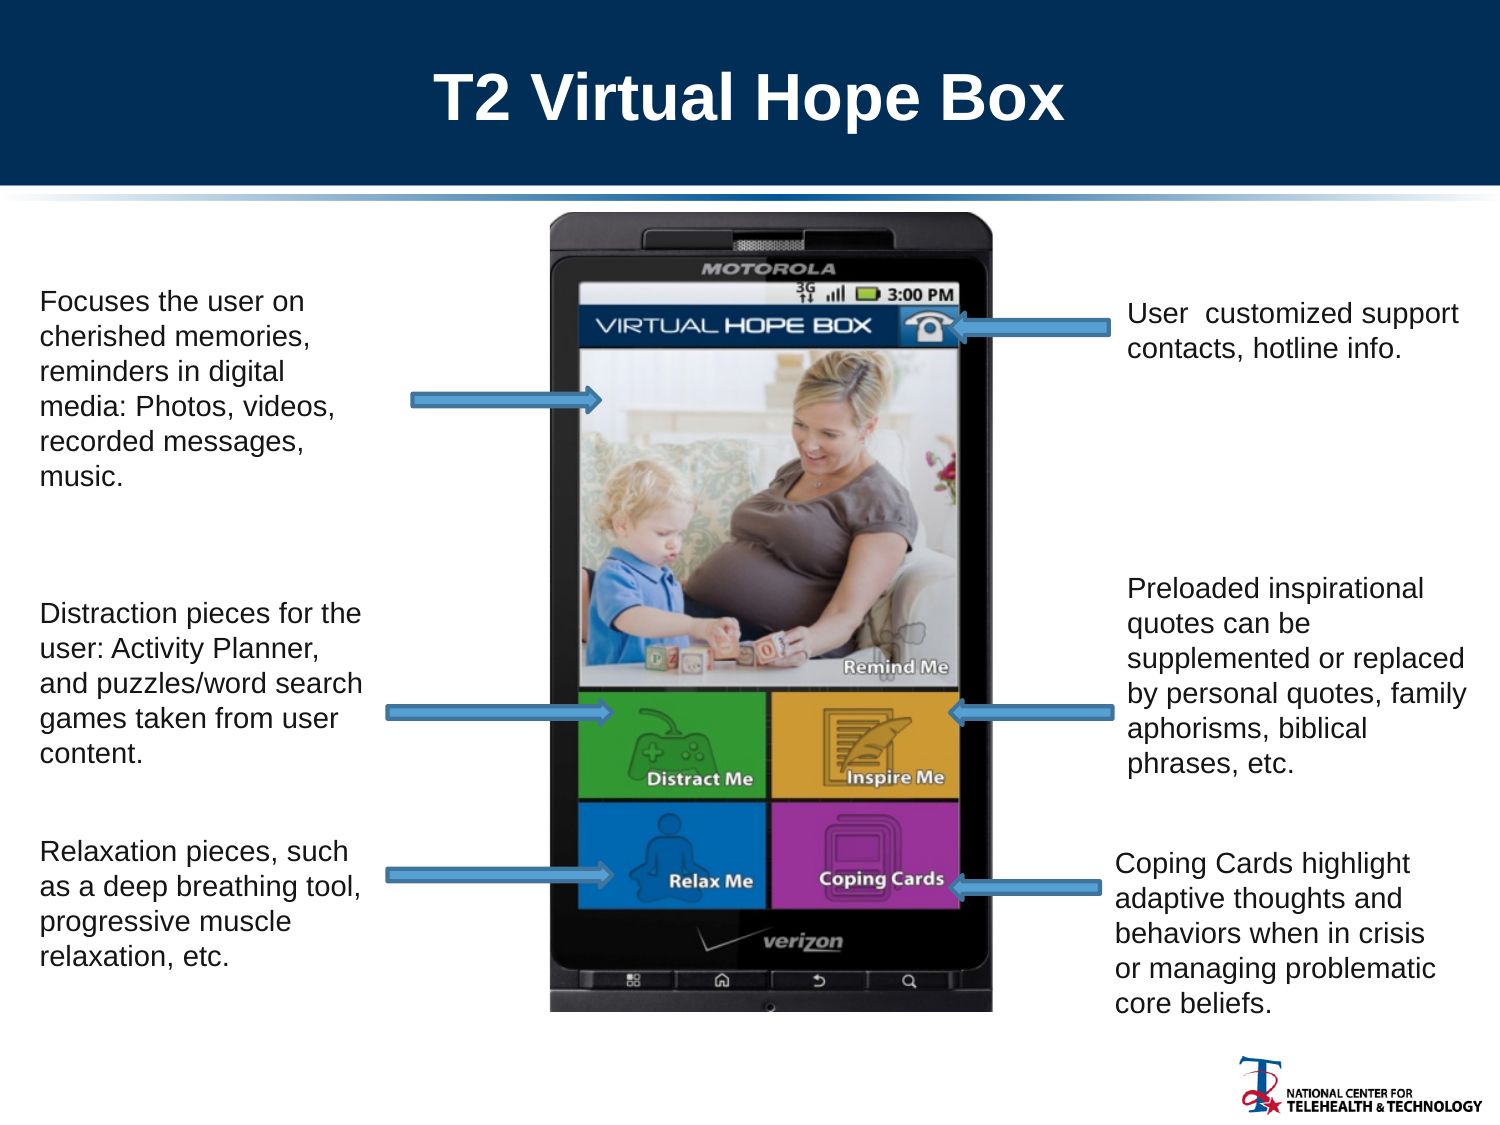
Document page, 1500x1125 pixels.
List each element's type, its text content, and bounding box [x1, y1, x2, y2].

text_box Preloaded inspirational quotes can be supplemented or replaced by personal quotes, family aphorisms, biblical phrases, etc. [1112, 562, 1500, 787]
text_box User customized support contacts, hotline info. [1112, 287, 1475, 373]
text_box Focuses the user on cherished memories, reminders in digital media: Photos, videos, recorded messages, music. [24, 274, 388, 500]
text_box Relaxation pieces, such as a deep breathing tool, progressive muscle relaxation, etc. [24, 824, 388, 980]
text_box [385, 704, 544, 721]
title T2 Virtual Hope Box [75, 0, 1425, 188]
text_box [997, 317, 1111, 338]
text_box [385, 866, 544, 884]
text_box [410, 391, 544, 409]
text_box [997, 879, 1103, 896]
picture [0, 0, 1500, 1125]
text_box Coping Cards highlight adaptive thoughts and behaviors when in crisis or managing problematic core beliefs. [1099, 837, 1463, 1027]
text_box Distraction pieces for the user: Activity Planner, and puzzles/word search games taken from user content. [24, 587, 388, 777]
text_box [997, 704, 1115, 721]
